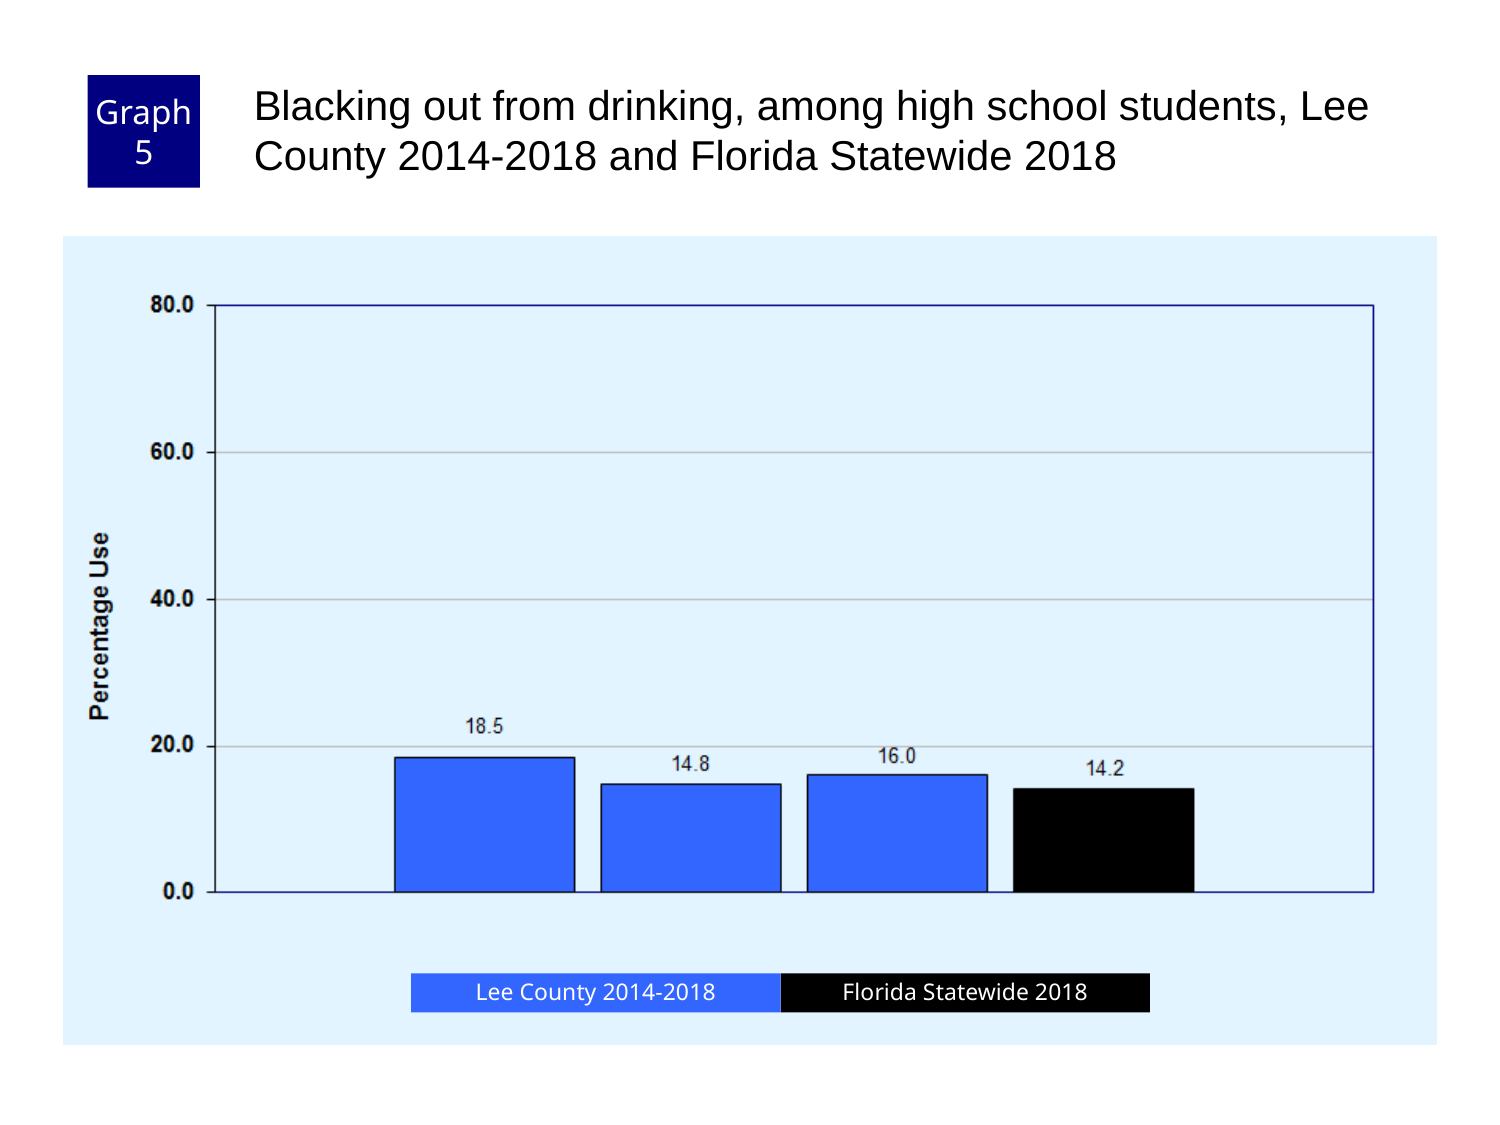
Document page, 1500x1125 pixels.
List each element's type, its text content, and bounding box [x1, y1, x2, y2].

picture [62, 236, 1437, 1046]
text_box Graph 5 [87, 75, 200, 188]
text_box Blacking out from drinking, among high school students, Lee County 2014-2018 and Florida Statewide 2018 [249, 75, 1437, 200]
